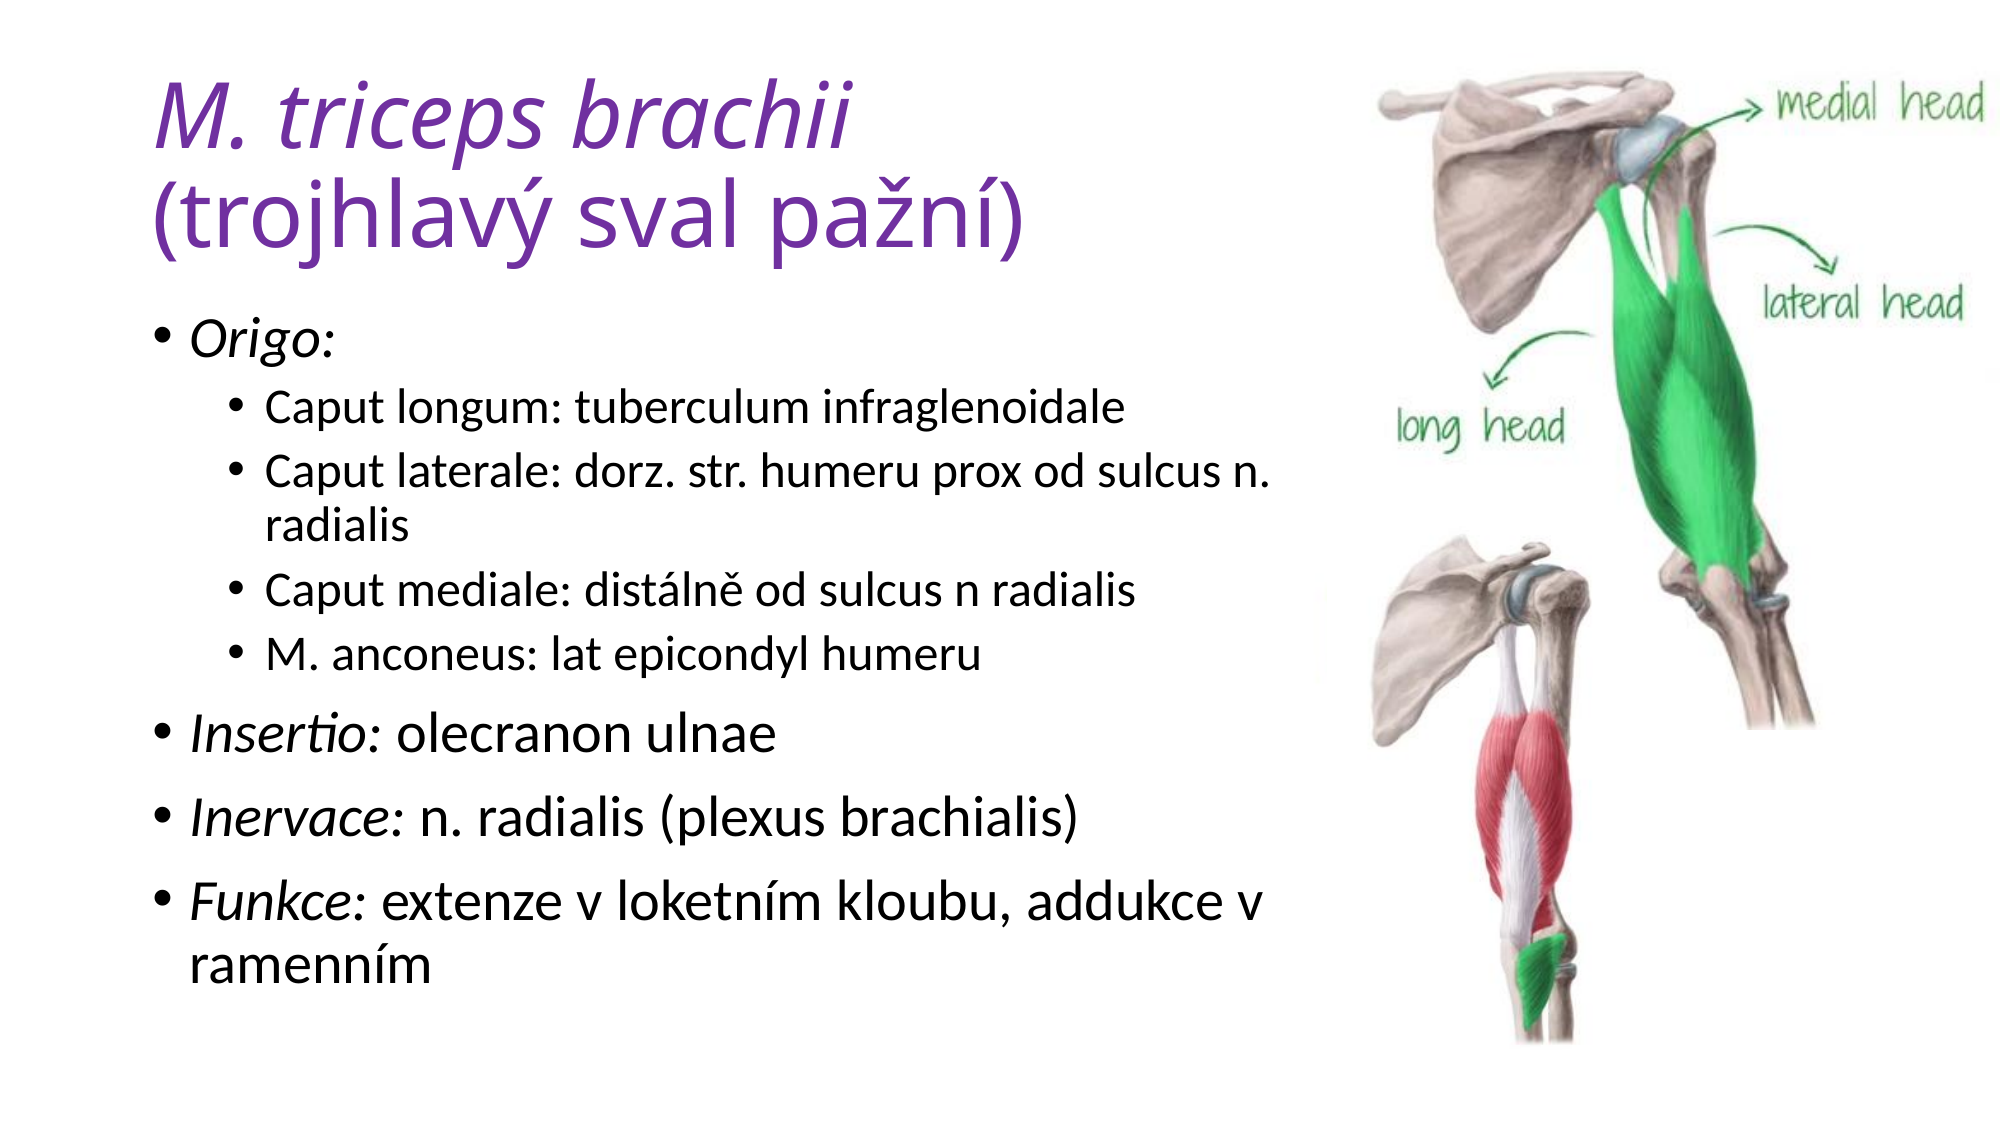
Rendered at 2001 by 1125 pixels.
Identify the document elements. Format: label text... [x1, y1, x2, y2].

title M. triceps brachii (trojhlavý sval pažní) [137, 59, 1288, 278]
picture [1288, 0, 2000, 1050]
list Origo: Caput longum: tuberculum infraglenoidale Caput laterale: dorz. str. humeru prox od sulcus n. radialis Caput mediale: distálně od sulcus n radialis M. anconeus: lat epicondyl humeru Insertio: olecranon ulnae Inervace: n. radialis (plexus brachialis) Funkce: extenze v loketním kloubu, addukce v ramenním [137, 299, 1300, 1014]
